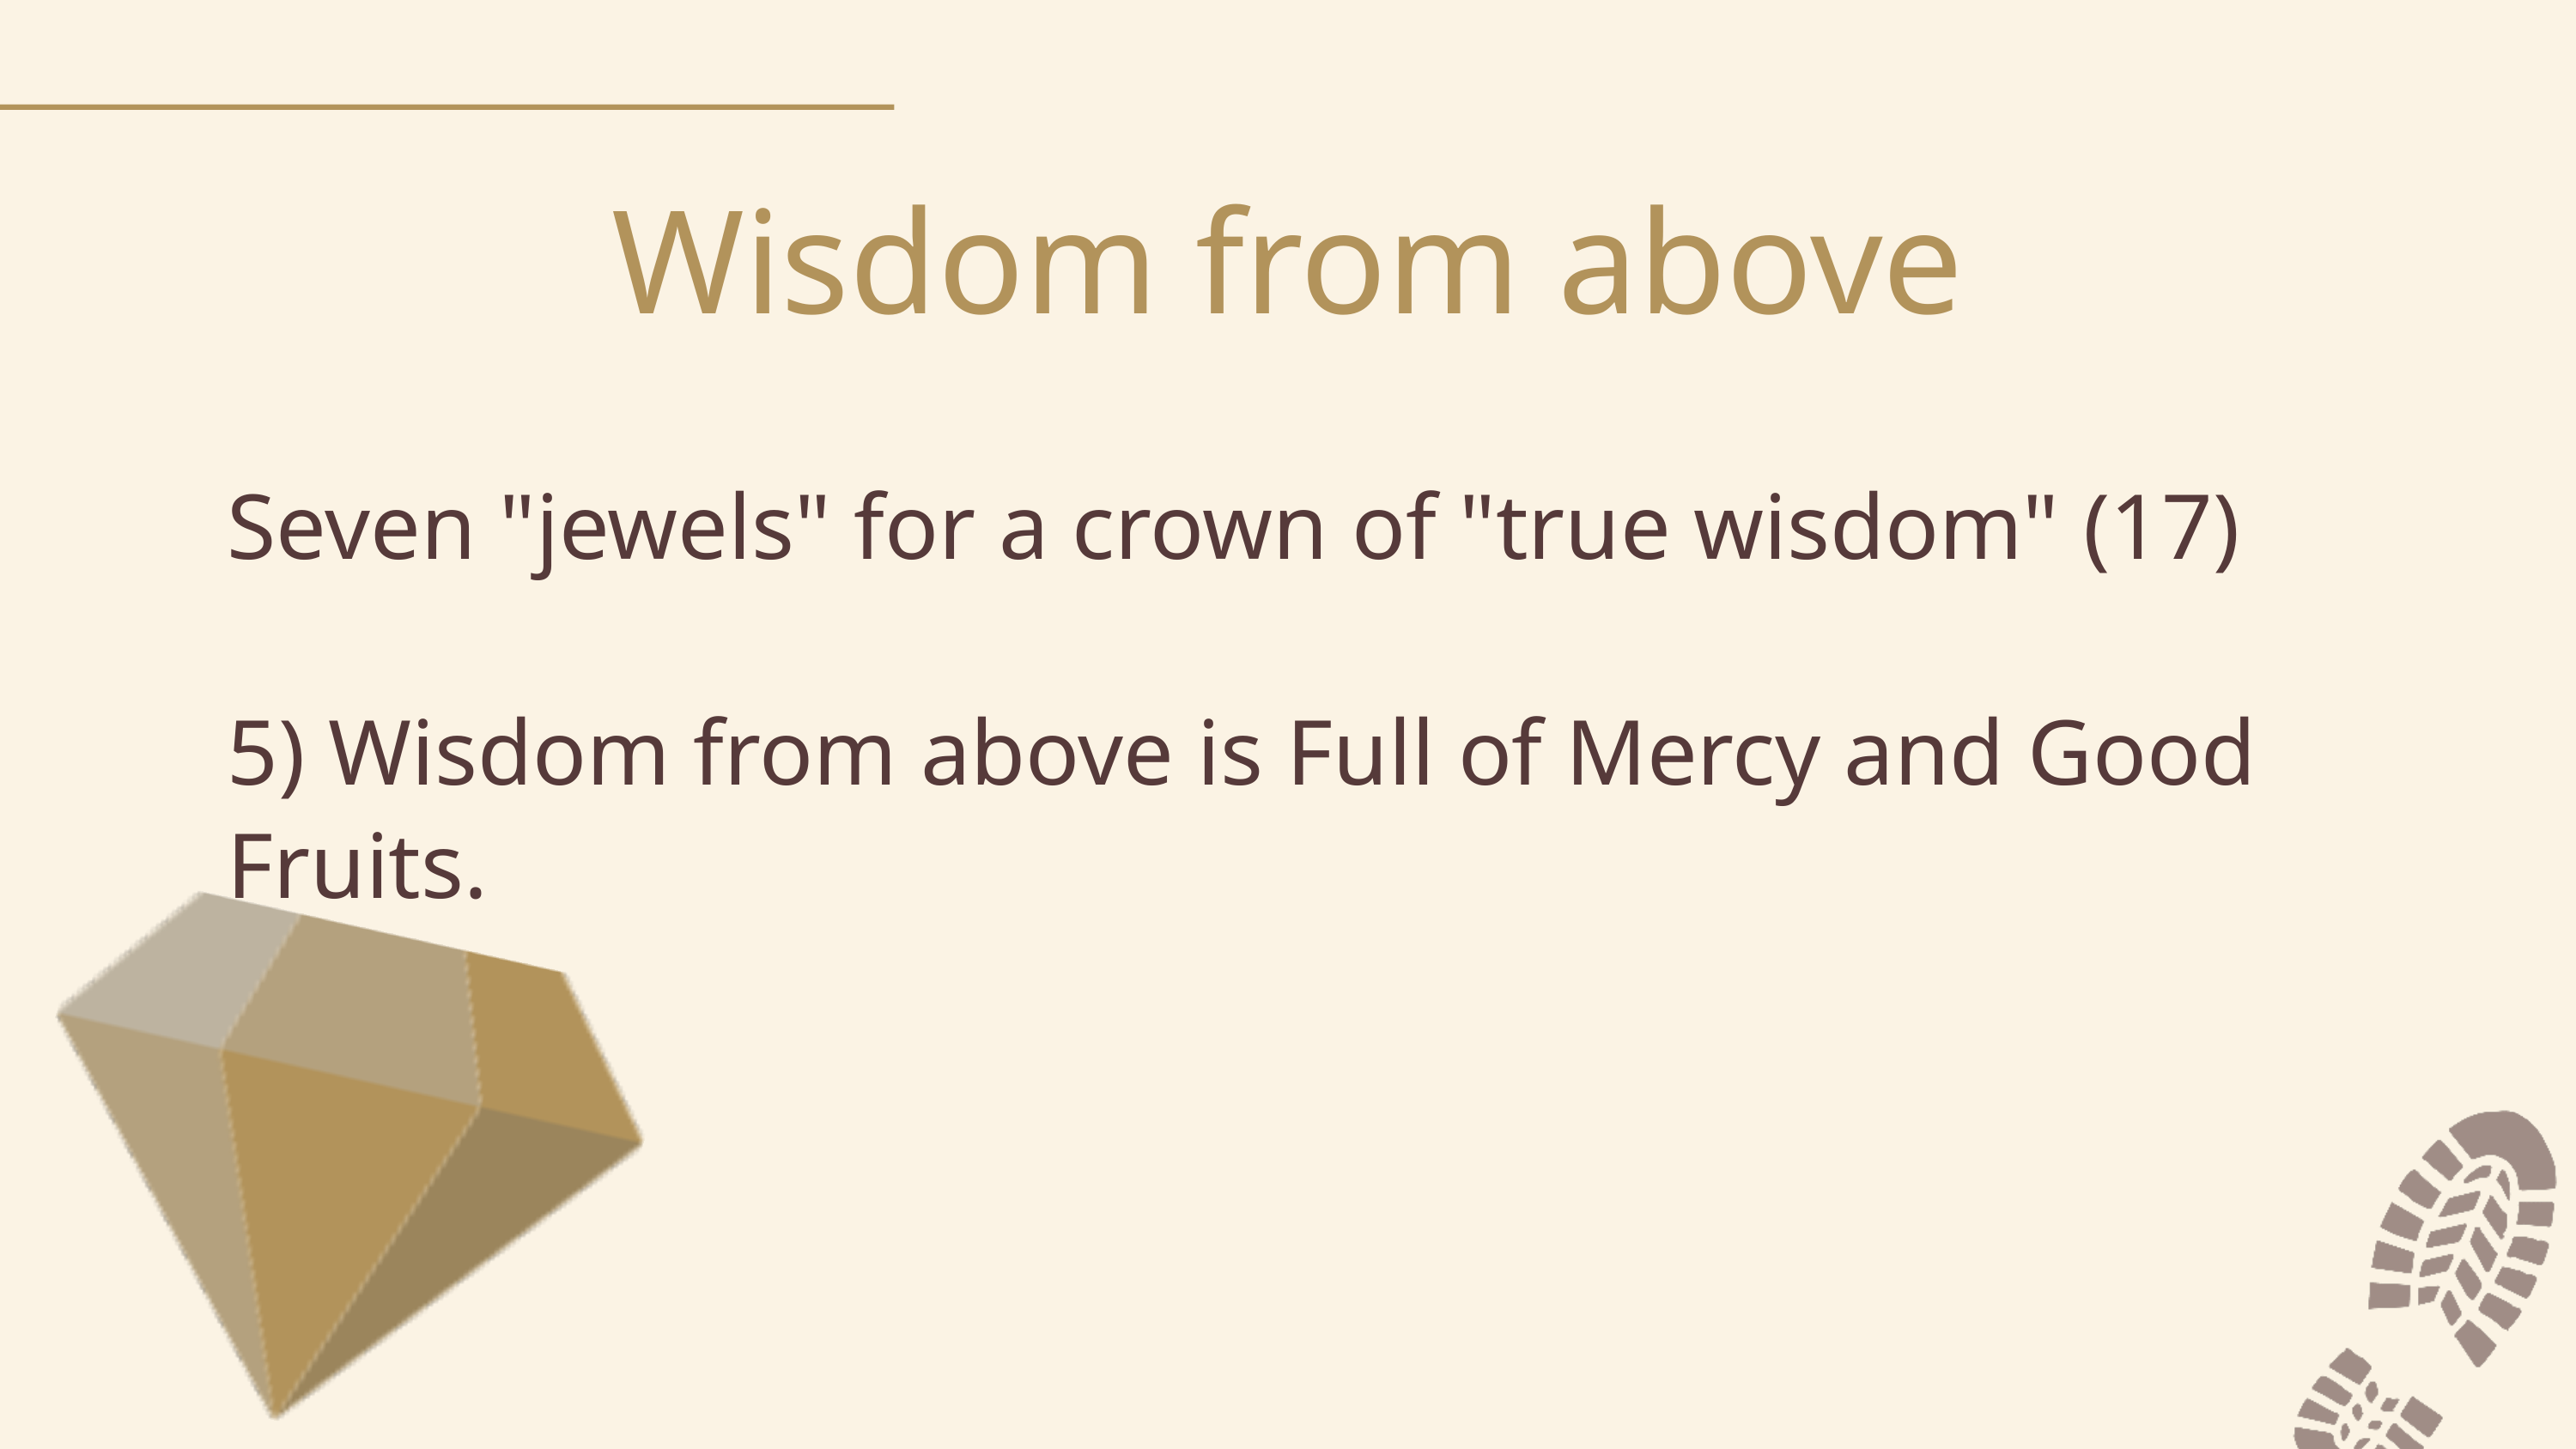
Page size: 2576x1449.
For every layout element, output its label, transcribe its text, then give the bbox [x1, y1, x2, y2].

text_box Wisdom from above [72, 170, 2504, 343]
text_box Seven "jewels" for a crown of "true wisdom" (17) 5) Wisdom from above is Full of Mercy and Good Fruits. [227, 464, 2464, 916]
picture [2347, 1094, 2515, 1449]
picture [0, 869, 674, 1449]
